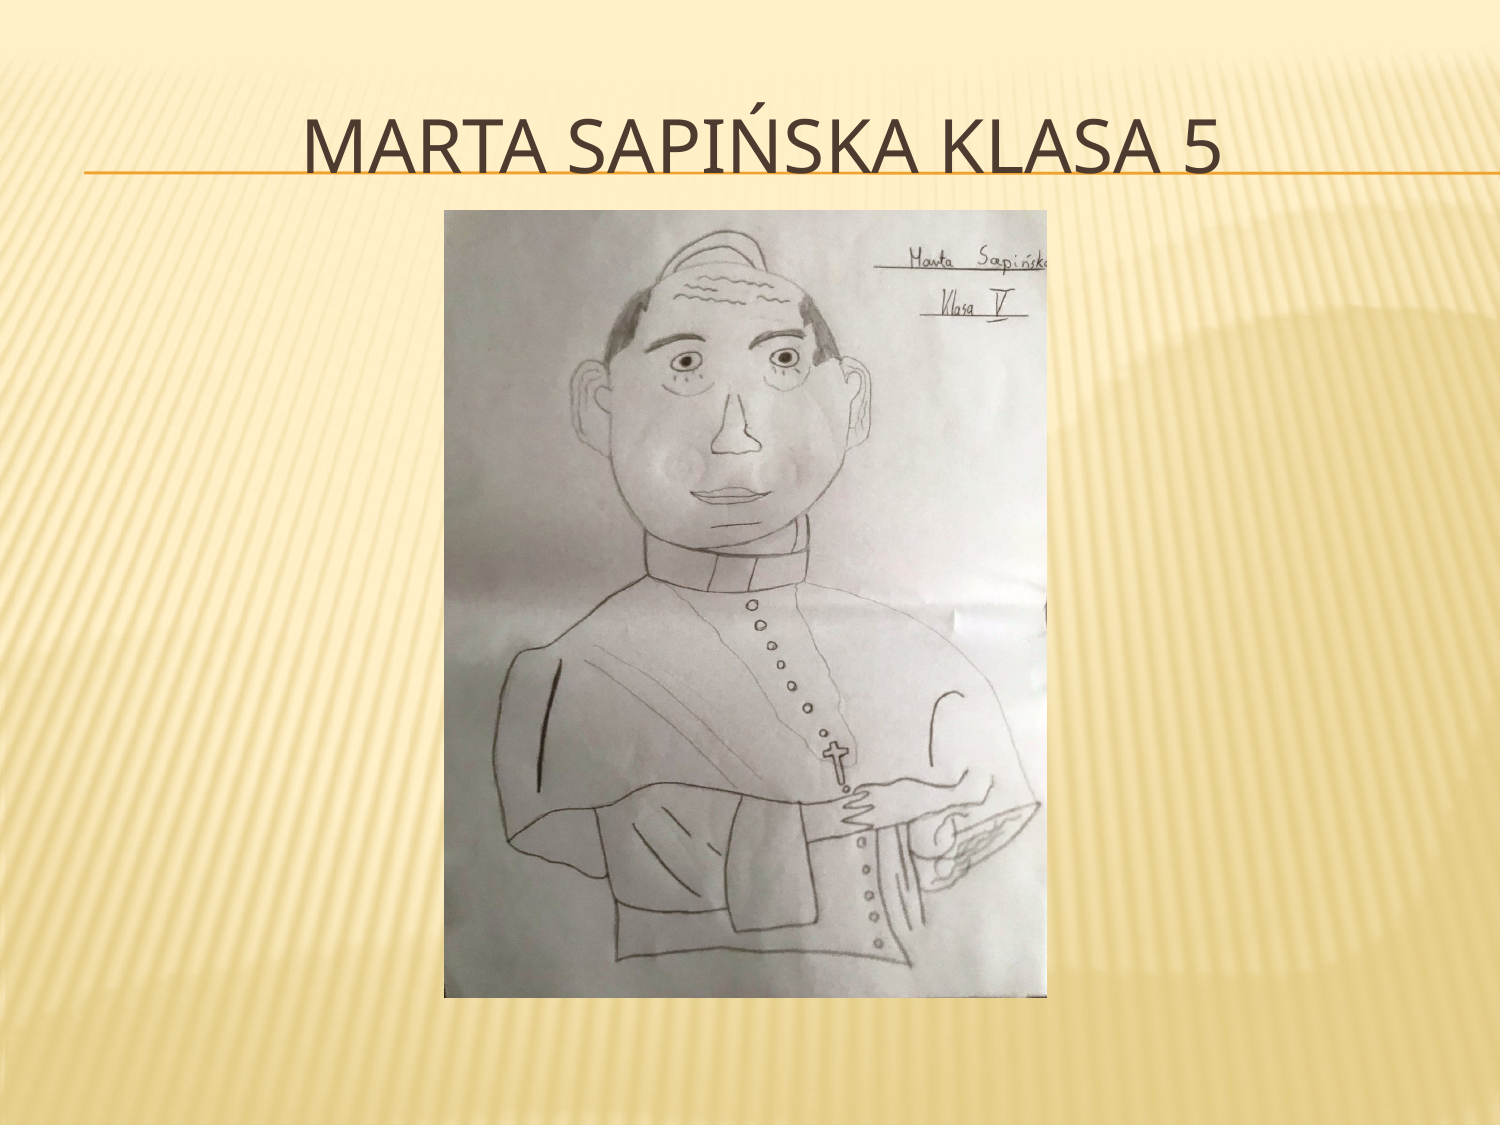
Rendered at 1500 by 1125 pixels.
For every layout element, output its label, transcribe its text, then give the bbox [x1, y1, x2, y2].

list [444, 210, 1047, 998]
title Marta Sapińska Klasa 5 [50, 75, 1475, 213]
